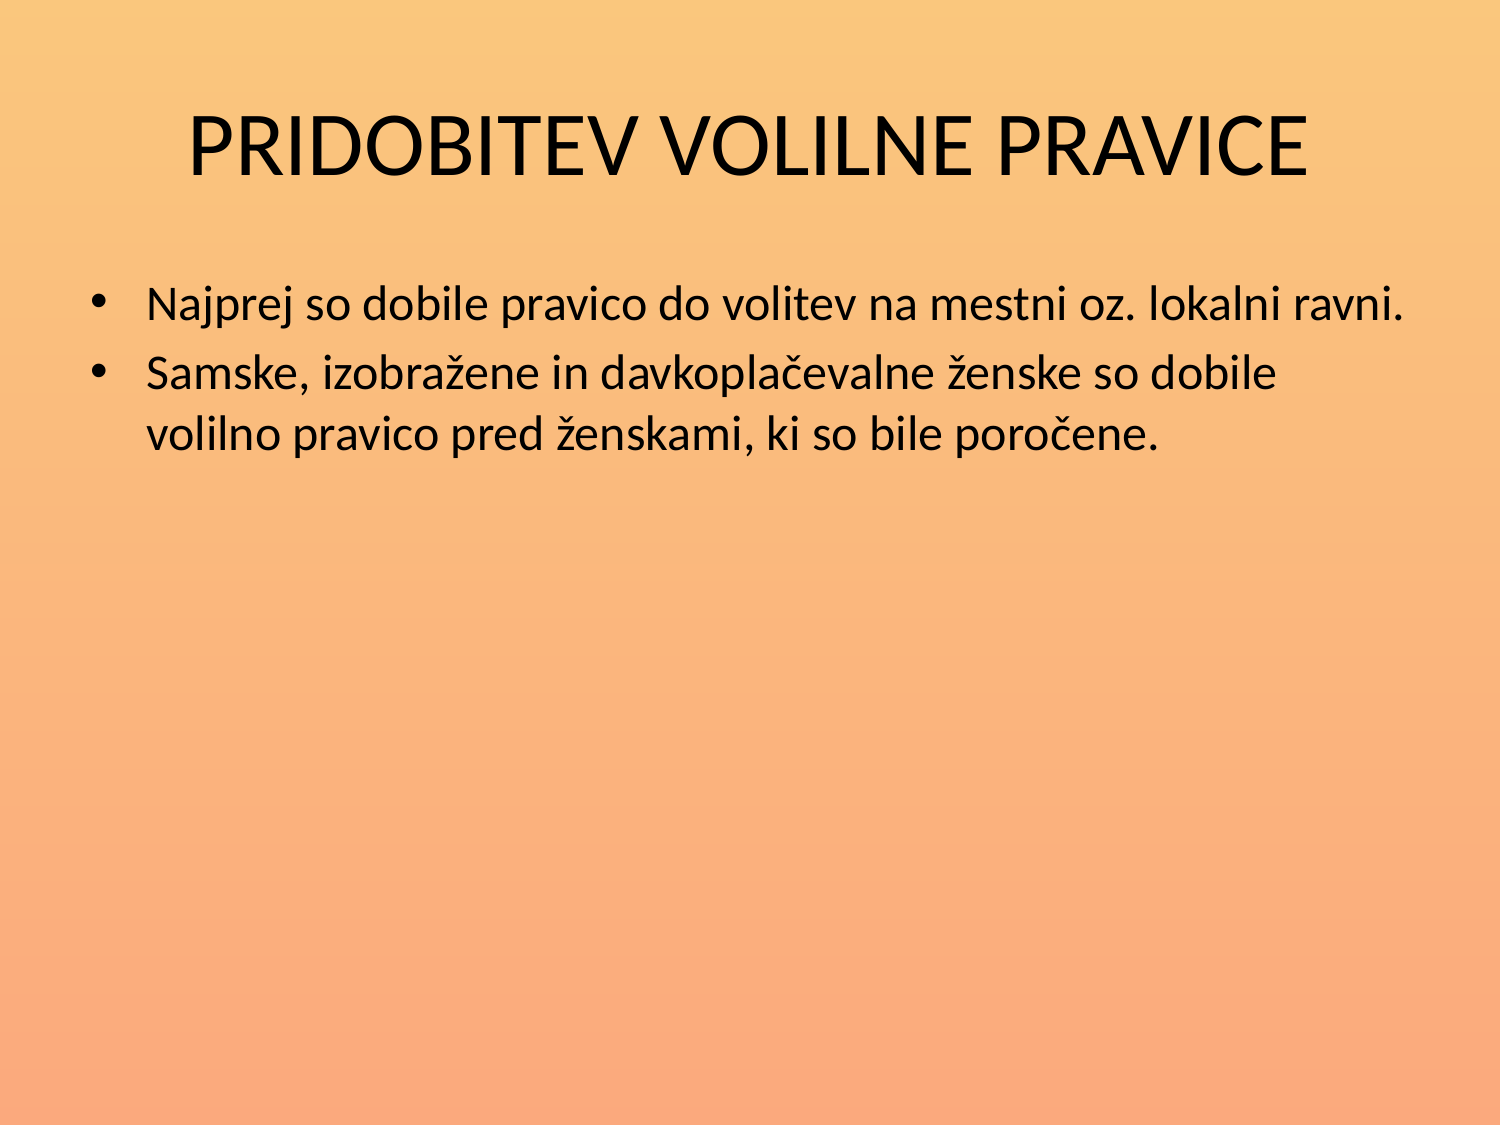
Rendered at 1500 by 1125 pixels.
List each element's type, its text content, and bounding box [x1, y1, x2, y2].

title PRIDOBITEV VOLILNE PRAVICE [75, 45, 1425, 233]
list Najprej so dobile pravico do volitev na mestni oz. lokalni ravni. Samske, izobražene in davkoplačevalne ženske so dobile volilno pravico pred ženskami, ki so bile poročene. [75, 262, 1425, 1005]
